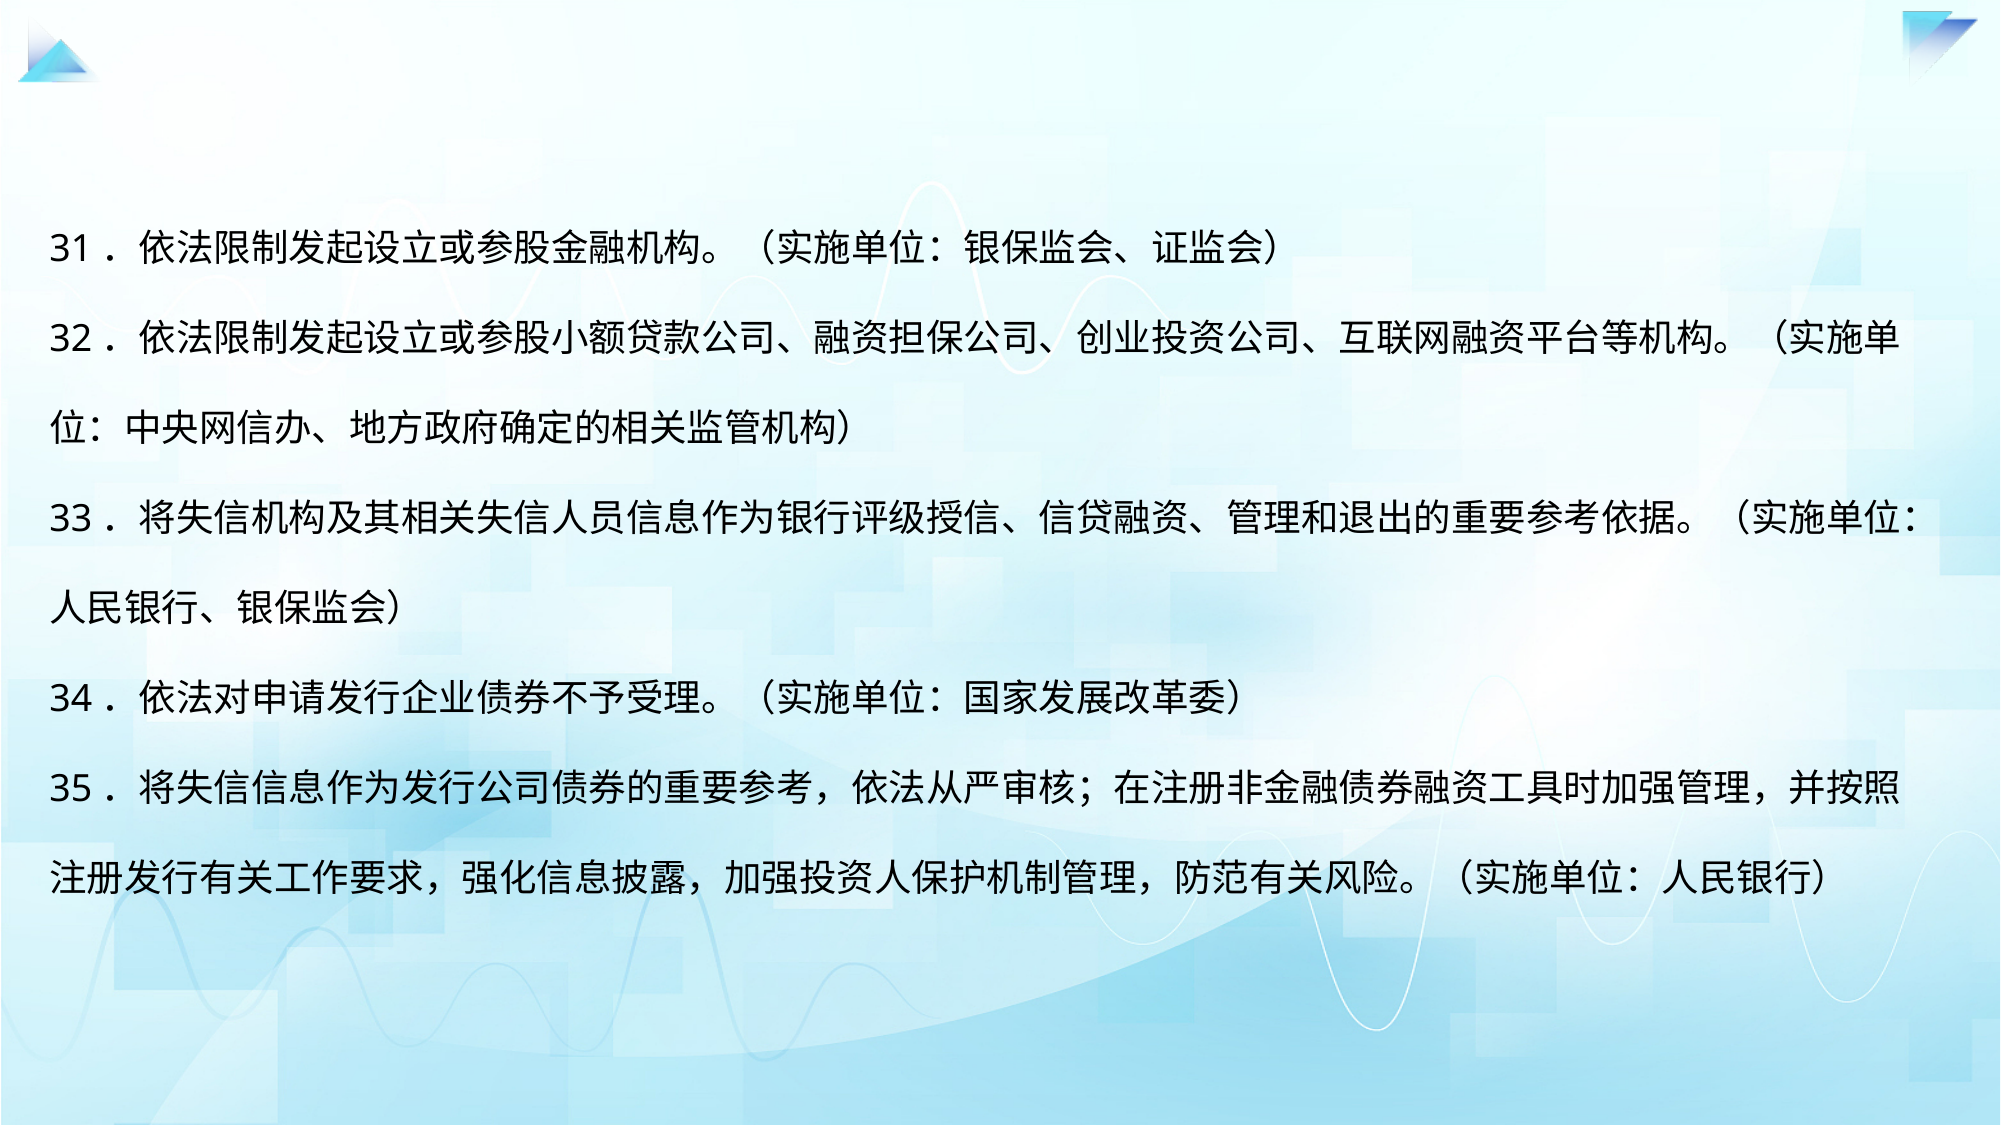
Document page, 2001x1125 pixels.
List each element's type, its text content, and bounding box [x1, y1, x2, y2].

text_box 31．依法限制发起设立或参股金融机构。（实施单位：银保监会、证监会） 32．依法限制发起设立或参股小额贷款公司、融资担保公司、创业投资公司、互联网融资平台等机构。（实施单位：中央网信办、地方政府确定的相关监管机构） 33．将失信机构及其相关失信人员信息作为银行评级授信、信贷融资、管理和退出的重要参考依据。（实施单位：人民银行、银保监会） 34．依法对申请发行企业债券不予受理。（实施单位：国家发展改革委） 35．将失信信息作为发行公司债券的重要参考，依法从严审核；在注册非金融债券融资工具时加强管理，并按照注册发行有关工作要求，强化信息披露，加强投资人保护机制管理，防范有关风险。（实施单位：人民银行） [34, 171, 1935, 907]
picture [0, 0, 2001, 1125]
